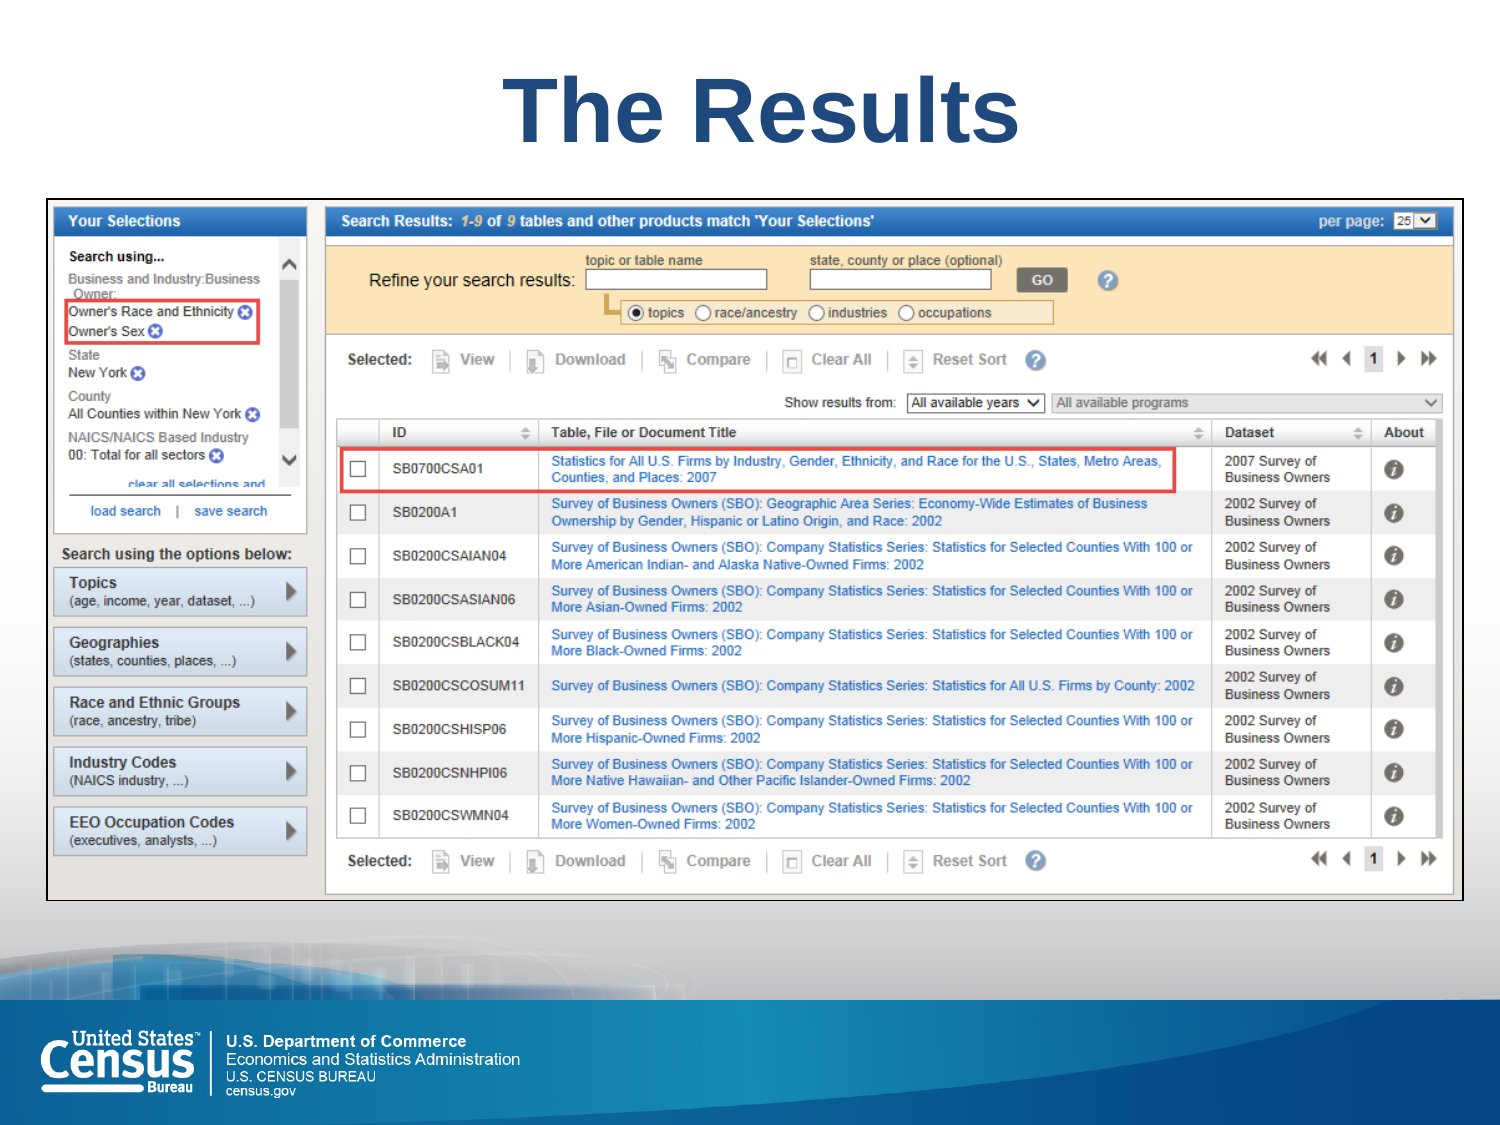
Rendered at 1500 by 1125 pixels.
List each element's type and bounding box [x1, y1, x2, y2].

title [87, 37, 1438, 175]
picture [0, 0, 1500, 1125]
